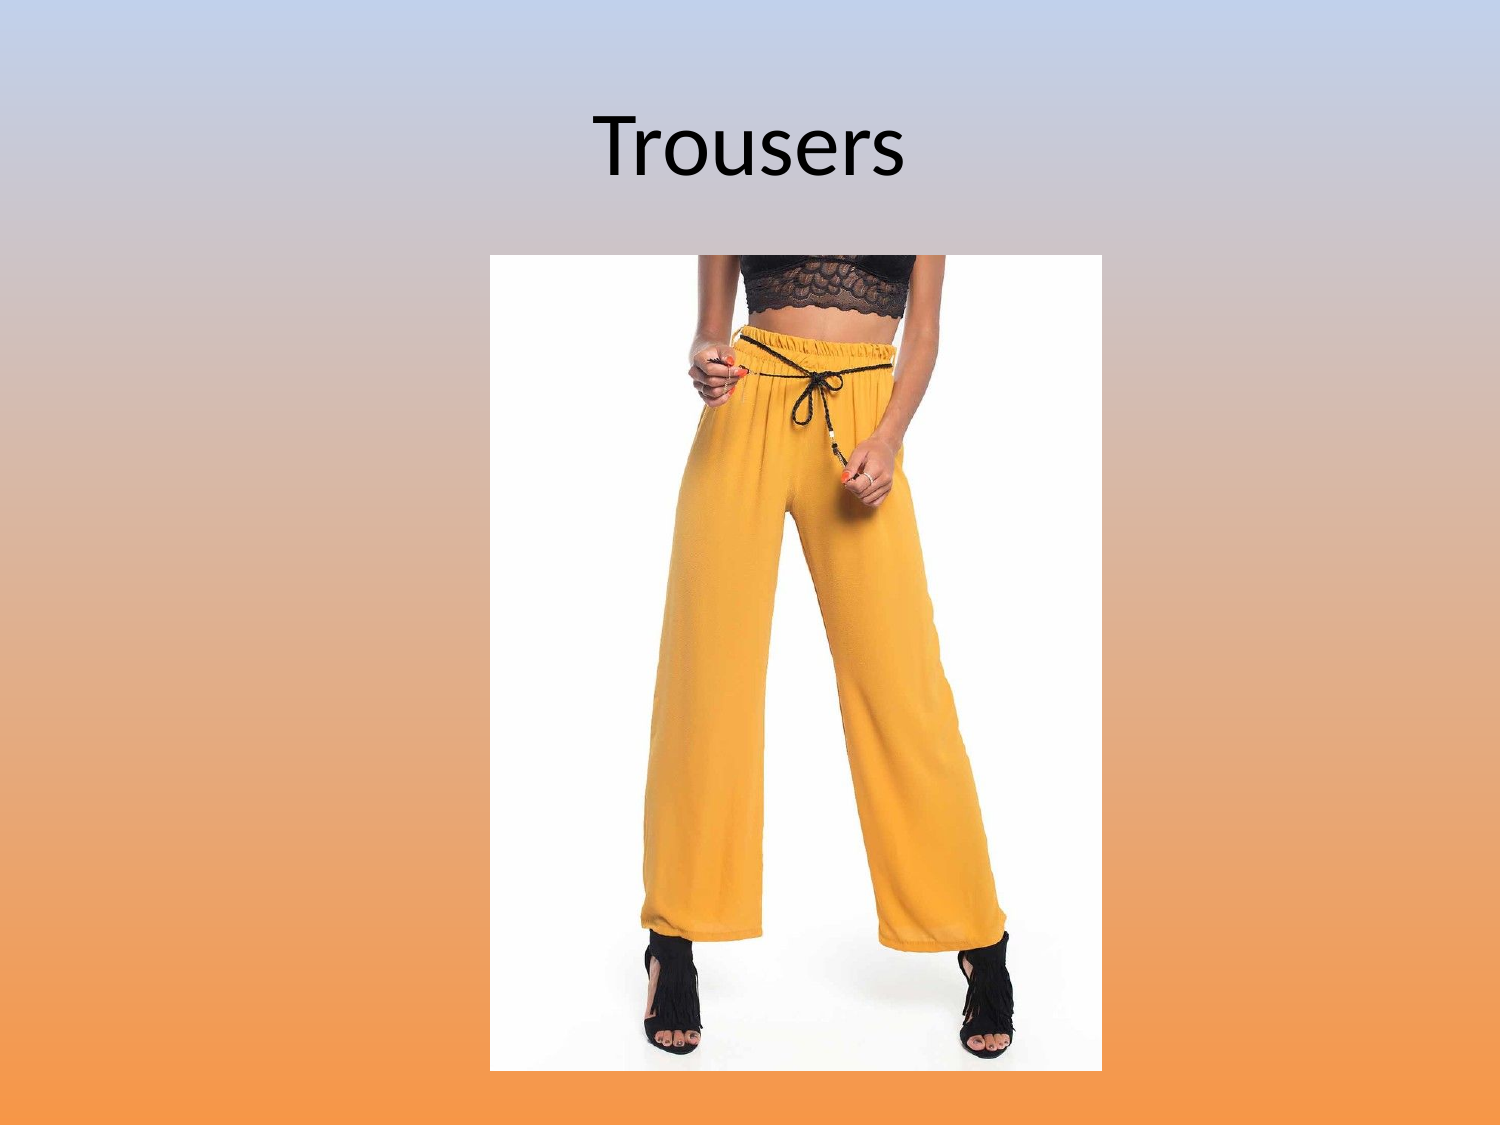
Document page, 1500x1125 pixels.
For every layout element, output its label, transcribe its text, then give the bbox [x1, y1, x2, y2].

picture [489, 255, 1102, 1071]
title Trousers [75, 45, 1425, 233]
